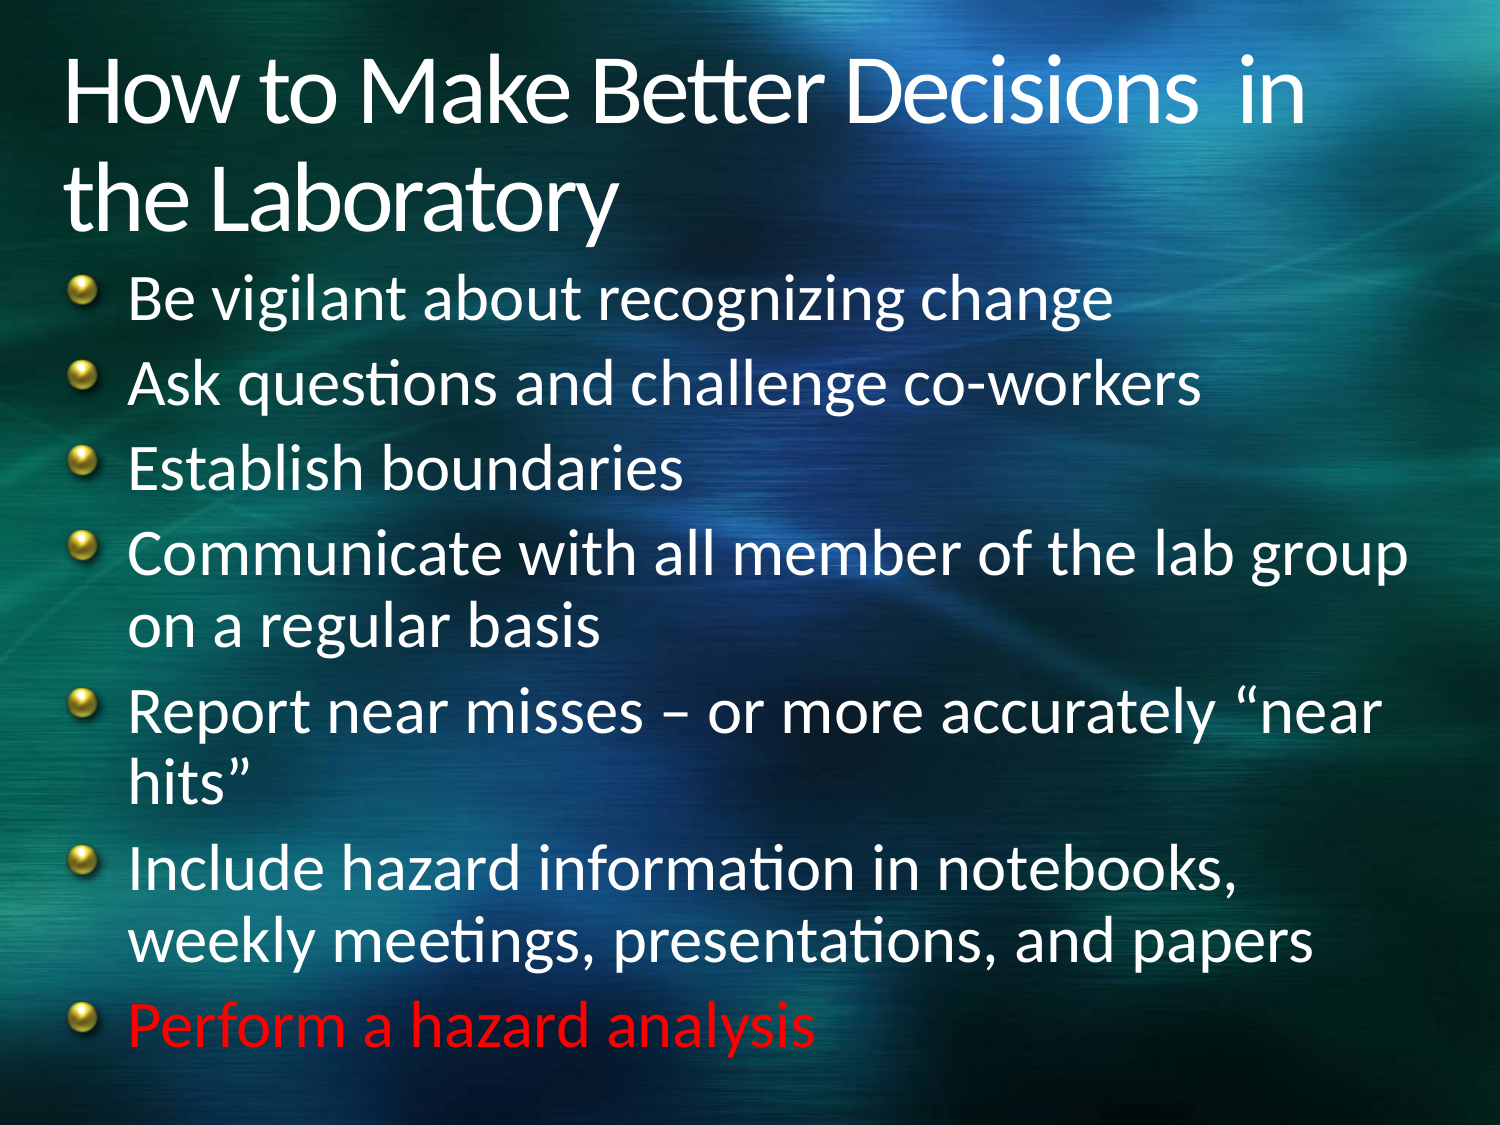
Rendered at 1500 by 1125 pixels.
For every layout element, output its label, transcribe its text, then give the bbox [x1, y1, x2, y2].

list Be vigilant about recognizing change Ask questions and challenge co-workers Establish boundaries Communicate with all member of the lab group on a regular basis Report near misses – or more accurately “near hits” Include hazard information in notebooks, weekly meetings, presentations, and papers Perform a hazard analysis [62, 262, 1438, 1125]
picture [0, 0, 1500, 1125]
title How to Make Better Decisions in the Laboratory [62, 37, 1438, 256]
